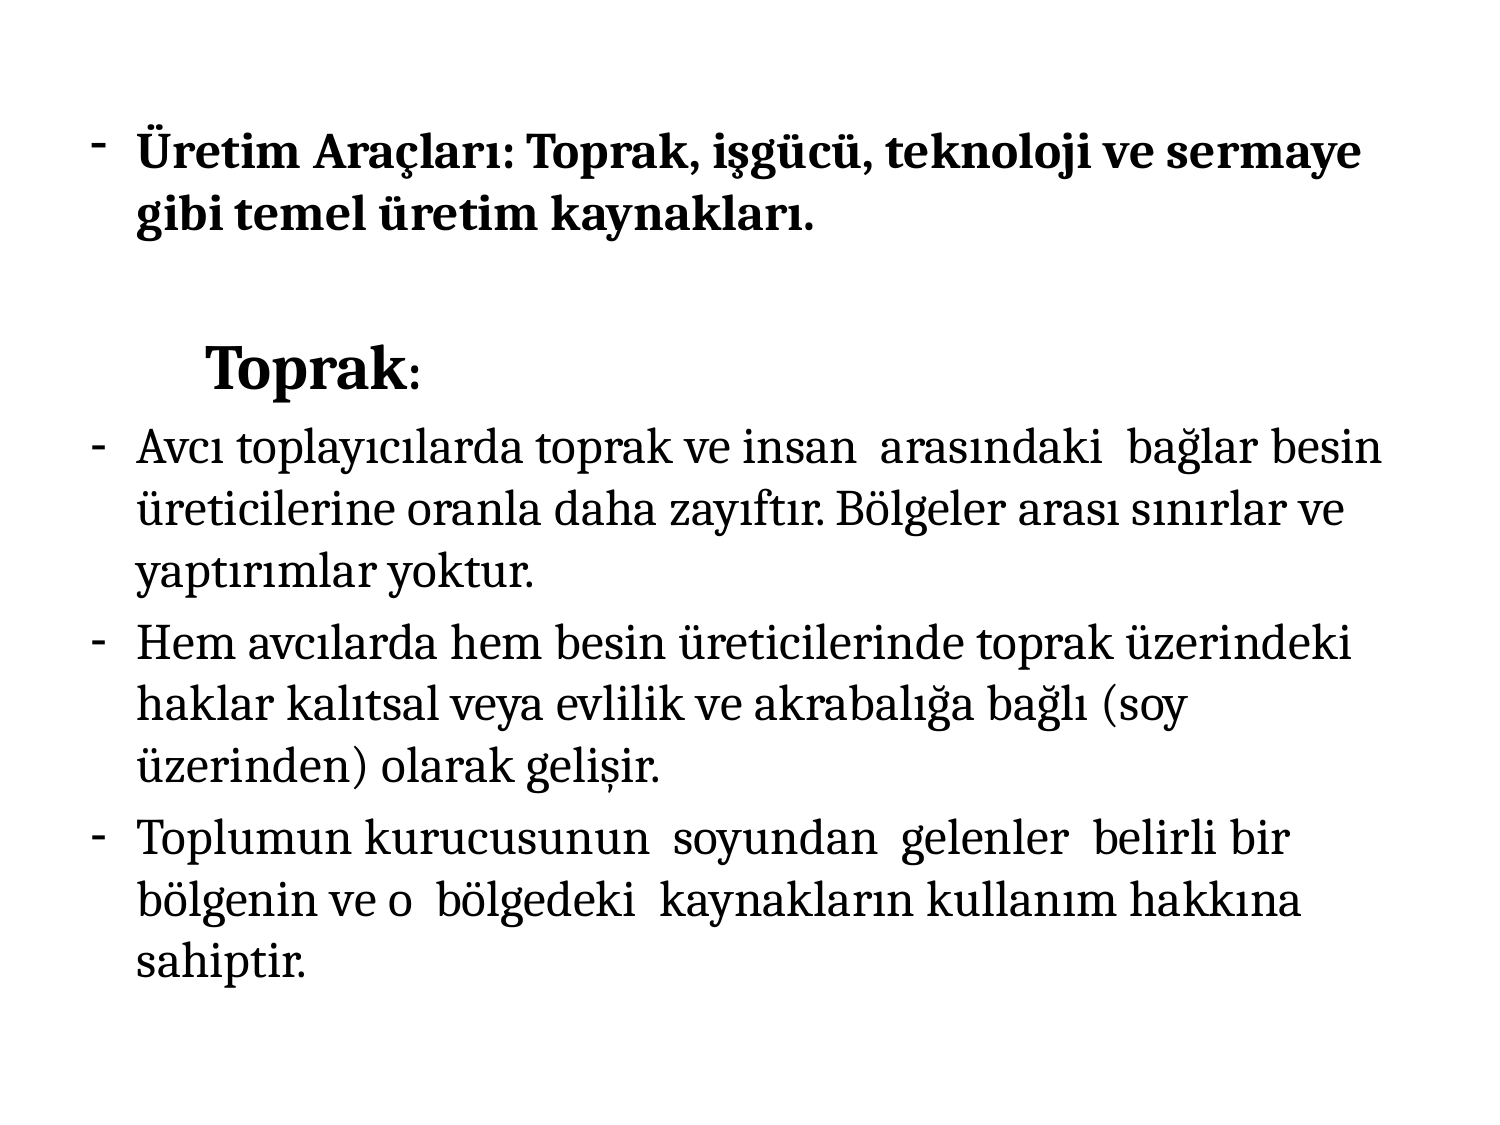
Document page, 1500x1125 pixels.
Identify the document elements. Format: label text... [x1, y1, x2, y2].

list Üretim Araçları: Toprak, işgücü, teknoloji ve sermaye gibi temel üretim kaynakları. Toprak: Avcı toplayıcılarda toprak ve insan arasındaki bağlar besin üreticilerine oranla daha zayıftır. Bölgeler arası sınırlar ve yaptırımlar yoktur. Hem avcılarda hem besin üreticilerinde toprak üzerindeki haklar kalıtsal veya evlilik ve akrabalığa bağlı (soy üzerinden) olarak gelişir. Toplumun kurucusunun soyundan gelenler belirli bir bölgenin ve o bölgedeki kaynakların kullanım hakkına sahiptir. [75, 109, 1425, 1005]
